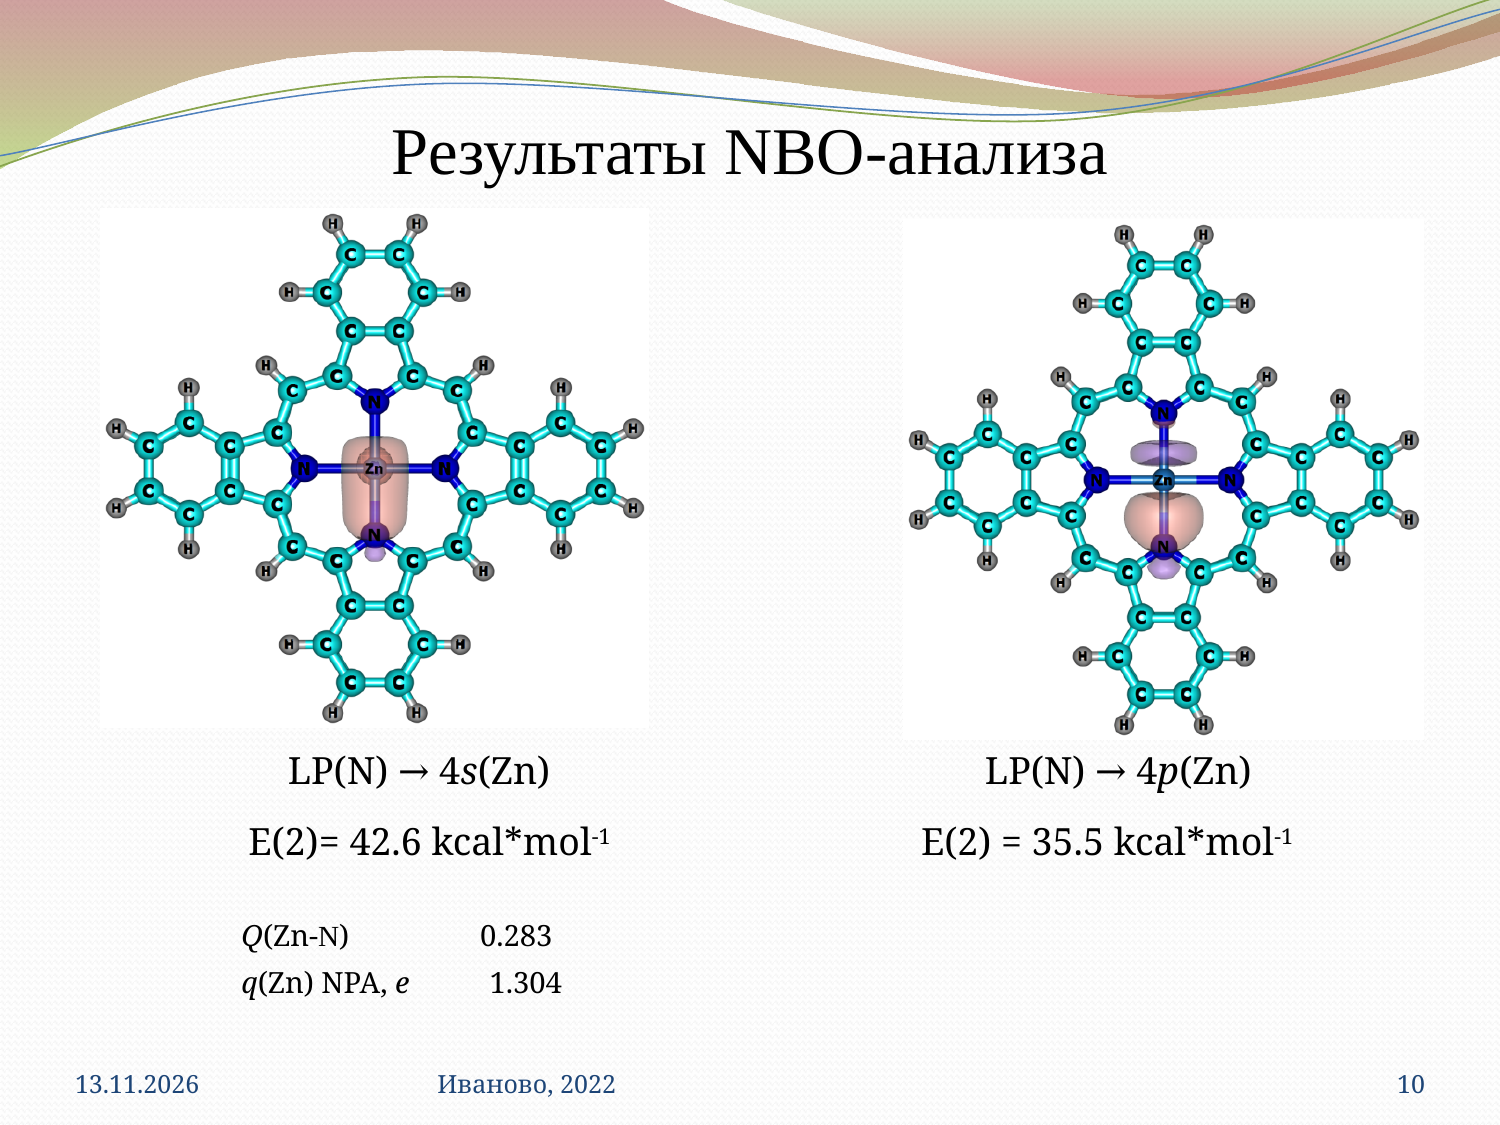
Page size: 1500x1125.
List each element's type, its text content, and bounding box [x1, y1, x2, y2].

slide_number 10 [1299, 1042, 1425, 1103]
text_box LP(N) → 4p(Zn) [970, 753, 1267, 800]
text_box LP(N) → 4s(Zn) [273, 742, 566, 800]
table_header 0.283 [469, 917, 715, 965]
table_header Q(Zn-N) [230, 917, 469, 964]
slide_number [75, 1042, 425, 1103]
picture [100, 207, 649, 729]
text_box E(2) = 35.5 kcal*mol-1 [906, 810, 1309, 871]
table_header 1.304 [478, 964, 679, 1012]
text_box E(2)= 42.6 kcal*mol-1 [233, 810, 626, 871]
text_box Результаты NBO-анализа [41, 100, 1459, 196]
table_header q(Zn) NPA, e [230, 964, 478, 1012]
footer Иваново, 2022 [437, 1042, 988, 1103]
picture [903, 219, 1424, 740]
